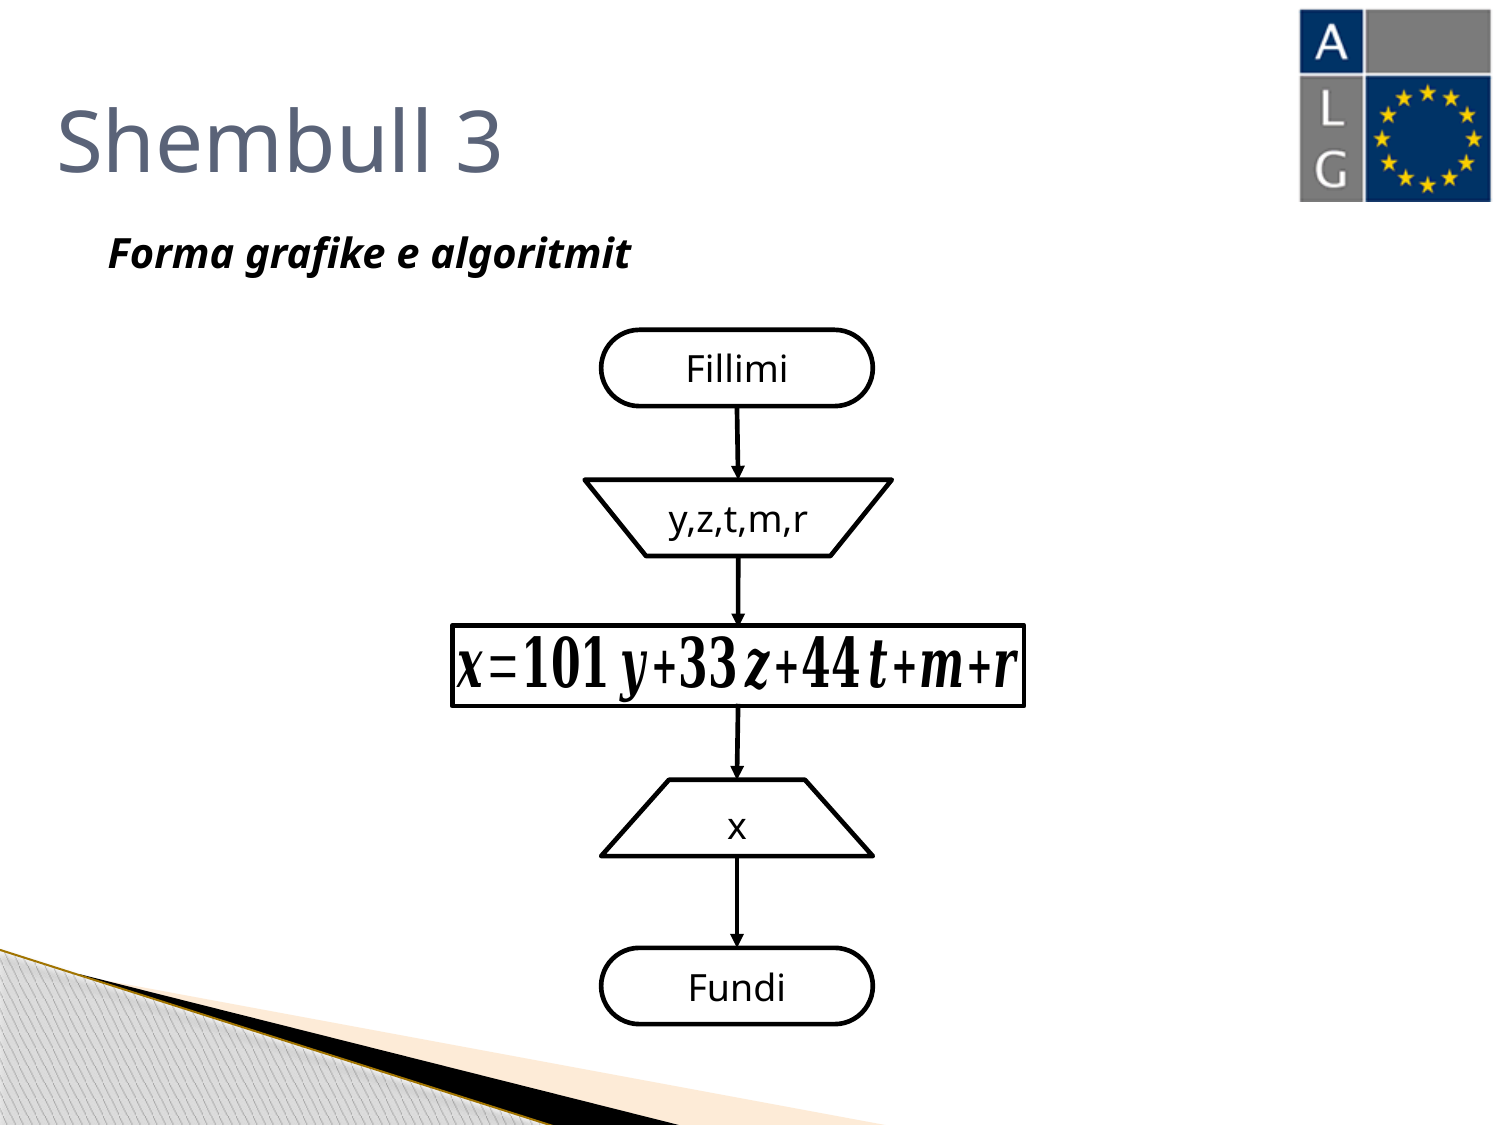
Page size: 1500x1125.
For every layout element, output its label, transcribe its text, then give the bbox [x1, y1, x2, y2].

text_box Fundi [596, 943, 878, 1029]
picture [1291, 0, 1500, 202]
text_box Fillimi [596, 325, 878, 411]
list Forma grafike e algoritmit [75, 219, 1425, 963]
text_box y,z,t,m,r [580, 475, 897, 561]
text_box x [596, 775, 878, 861]
title Shembull 3 [41, 45, 1392, 233]
